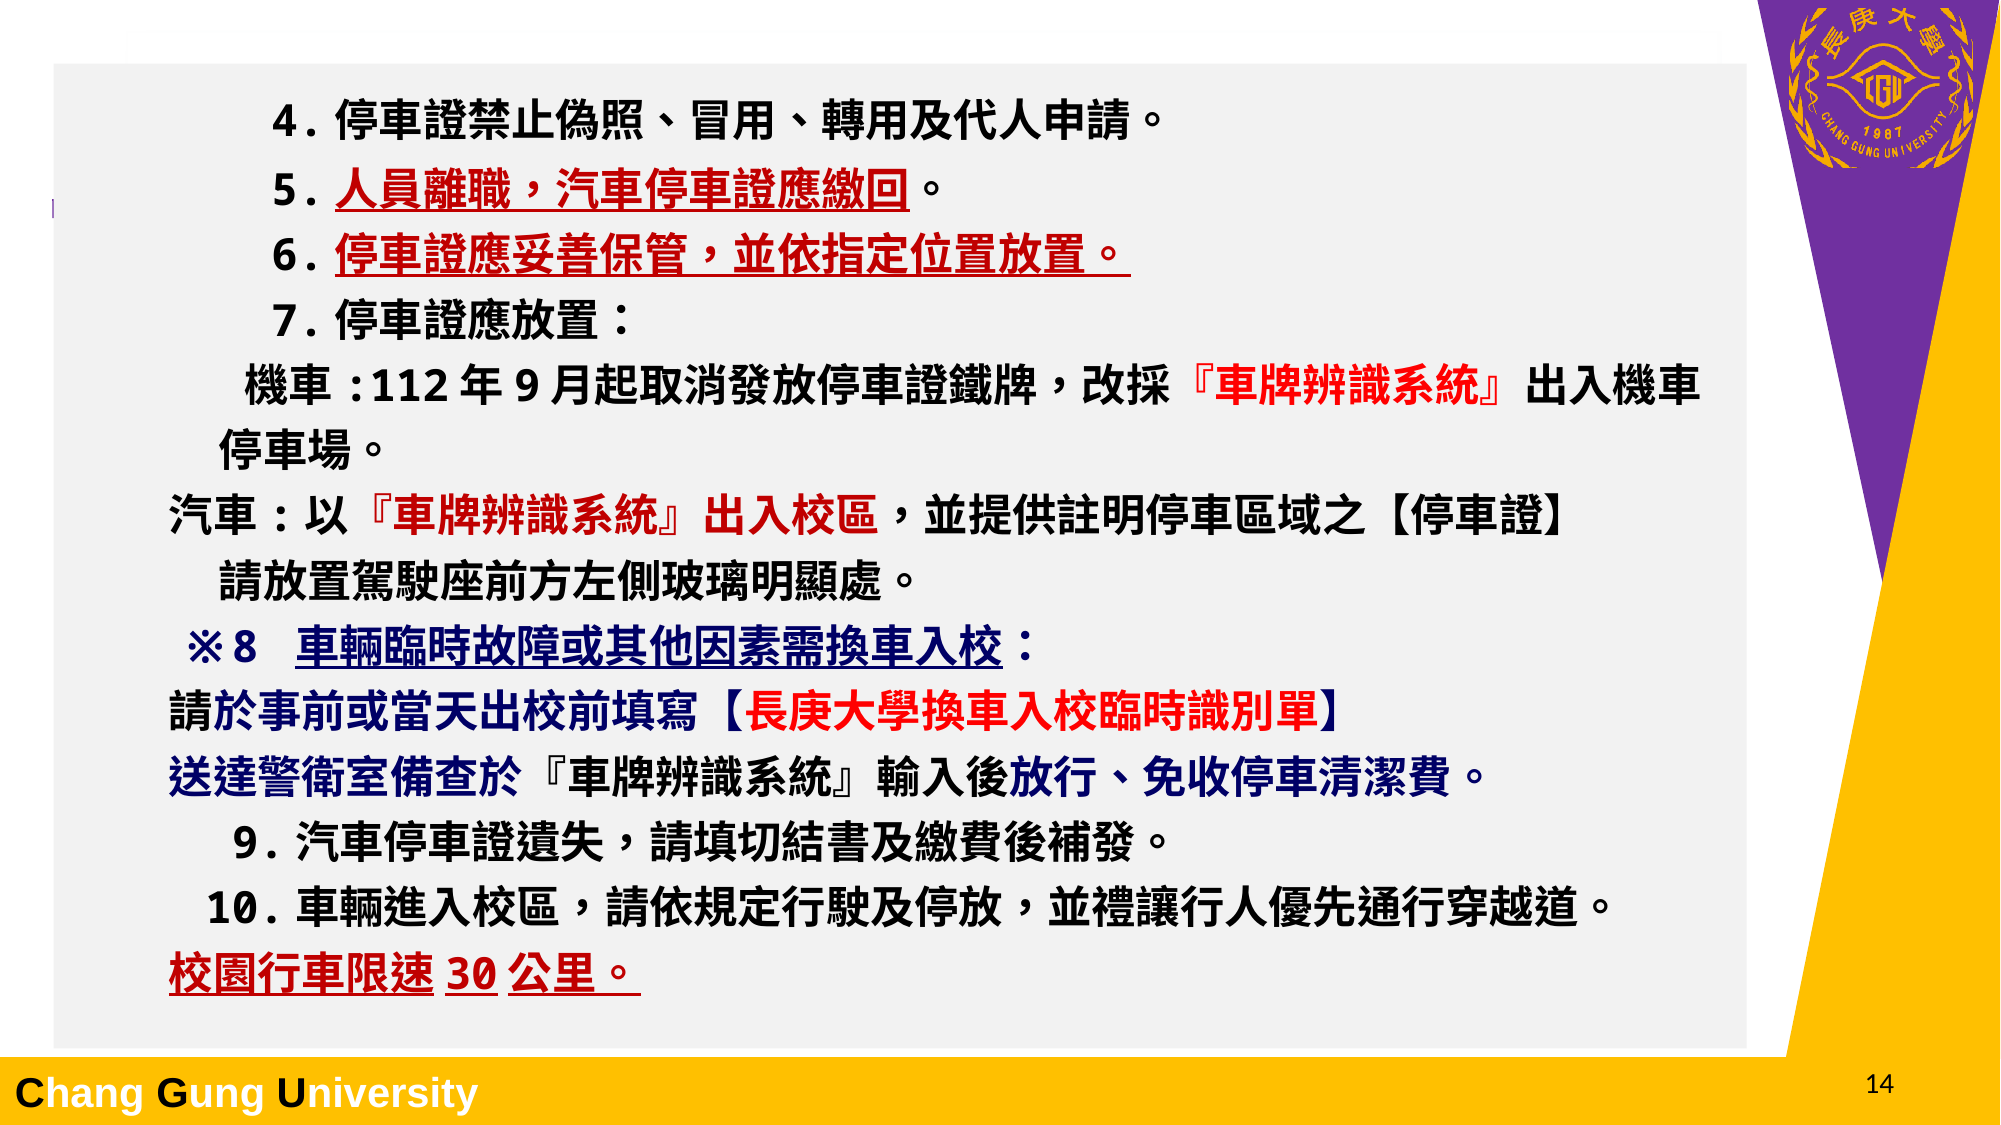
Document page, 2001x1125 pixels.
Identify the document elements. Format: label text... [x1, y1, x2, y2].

picture [1789, 8, 1973, 168]
list 4.停車證禁止偽照、冒用、轉用及代人申請。 5.人員離職，汽車停車證應繳回。 6.停車證應妥善保管，並依指定位置放置。 7.停車證應放置： 機車:112年9月起取消發放停車證鐵牌，改採『車牌辨識系統』出入機車 停車場。 汽車:以『車牌辨識系統』出入校區，並提供註明停車區域之【停車證】 請放置駕駛座前方左側玻璃明顯處。 ※8 車輛臨時故障或其他因素需換車入校： 請於事前或當天出校前填寫【長庚大學換車入校臨時識別單】 送達警衛室備查於『車牌辨識系統』輸入後放行、免收停車清潔費。 9.汽車停車證遺失，請填切結書及繳費後補發。 10.車輛進入校區，請依規定行駛及停放，並禮讓行人優先通行穿越道。 校園行車限速30公里。 [53, 63, 1747, 1049]
slide_number 13 [1672, 1061, 2000, 1103]
